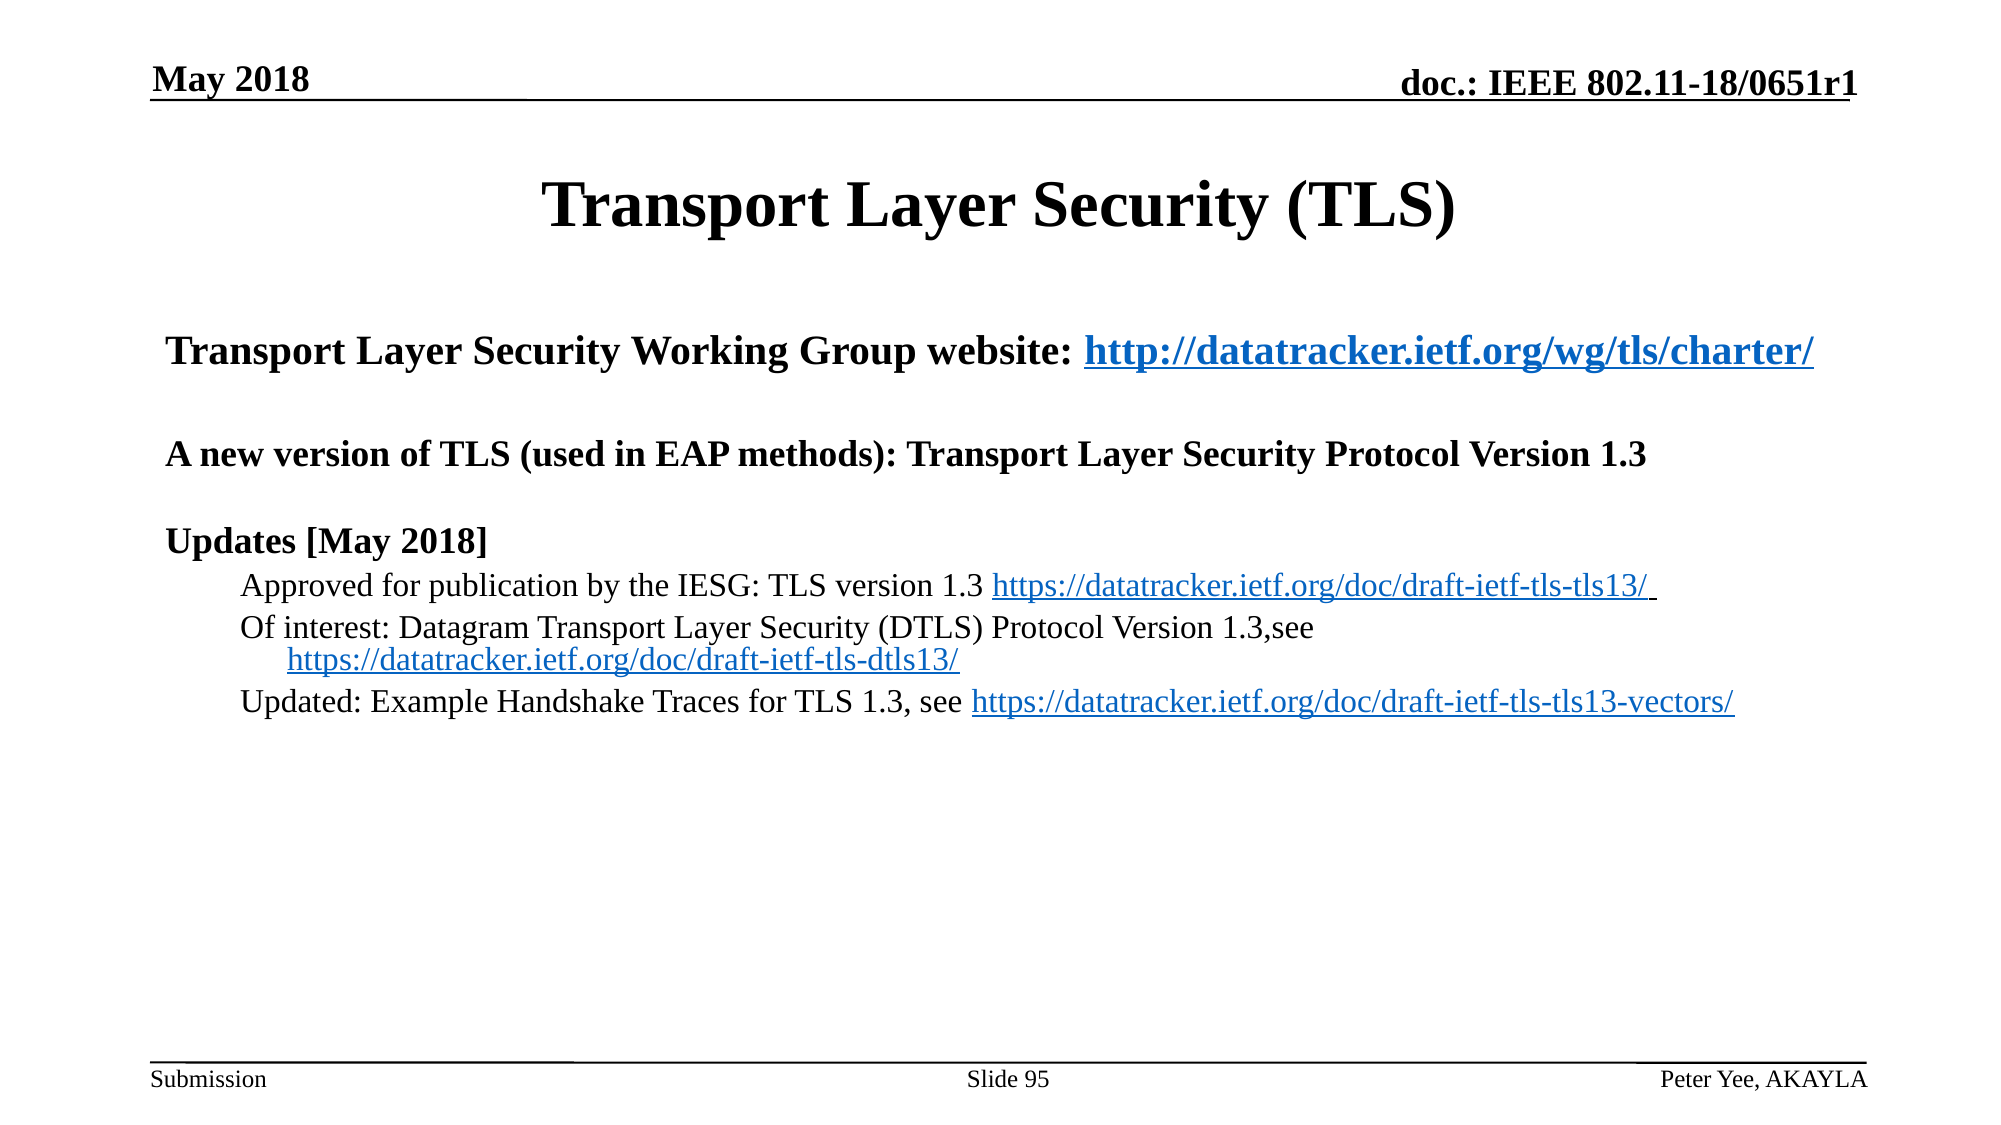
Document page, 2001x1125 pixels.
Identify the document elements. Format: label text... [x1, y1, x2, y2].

footer Peter Yee, AKAYLA [1171, 1061, 1869, 1093]
title Transport Layer Security (TLS) [149, 112, 1850, 288]
list Transport Layer Security Working Group website: http://datatracker.ietf.org/wg/tls/charter/ A new version of TLS (used in EAP methods): Transport Layer Security Protocol Version 1.3 Updates [May 2018] Approved for publication by the IESG: TLS version 1.3 https://datatracker.ietf.org/doc/draft-ietf-tls-tls13/ Of interest: Datagram Transport Layer Security (DTLS) Protocol Version 1.3,see https://datatracker.ietf.org/doc/draft-ietf-tls-dtls13/ Updated: Example Handshake Traces for TLS 1.3, see https://datatracker.ietf.org/doc/draft-ietf-tls-tls13-vectors/ [149, 324, 1850, 1000]
slide_number Slide 95 [950, 1061, 1067, 1123]
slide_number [152, 54, 563, 100]
